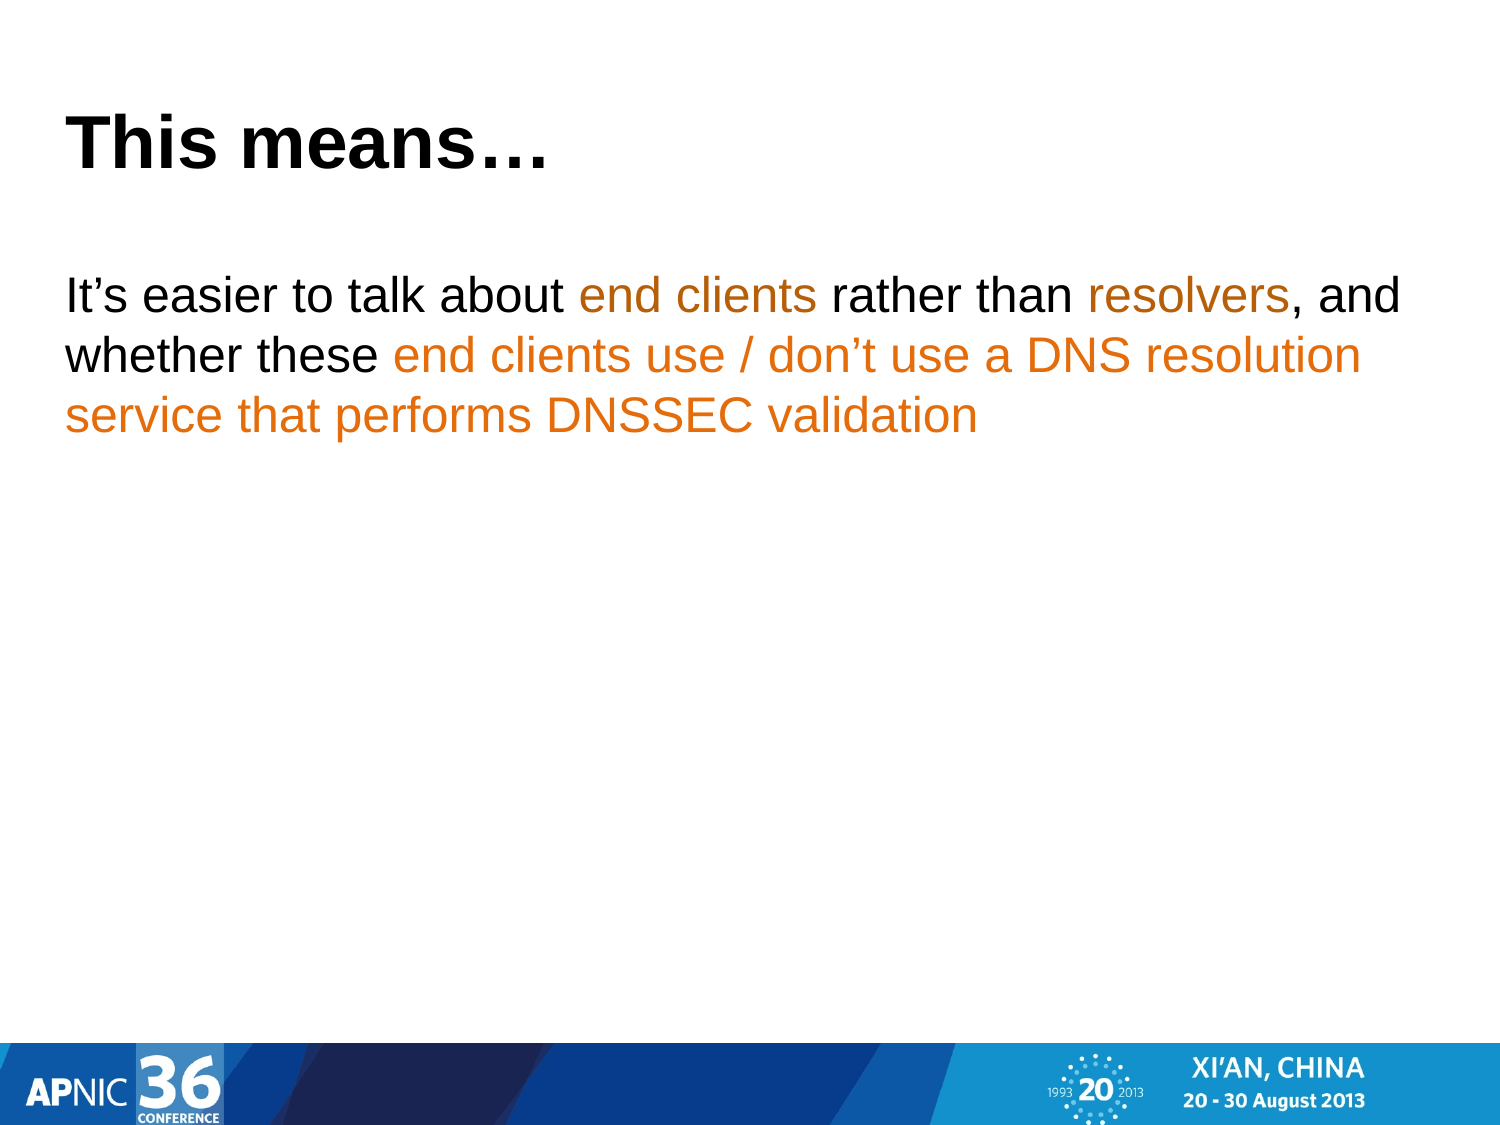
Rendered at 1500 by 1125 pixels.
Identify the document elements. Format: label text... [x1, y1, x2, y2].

picture [0, 1043, 1500, 1125]
list It’s easier to talk about end clients rather than resolvers, and whether these end clients use / don’t use a DNS resolution service that performs DNSSEC validation [64, 262, 1436, 1012]
title This means… [64, 45, 1436, 233]
